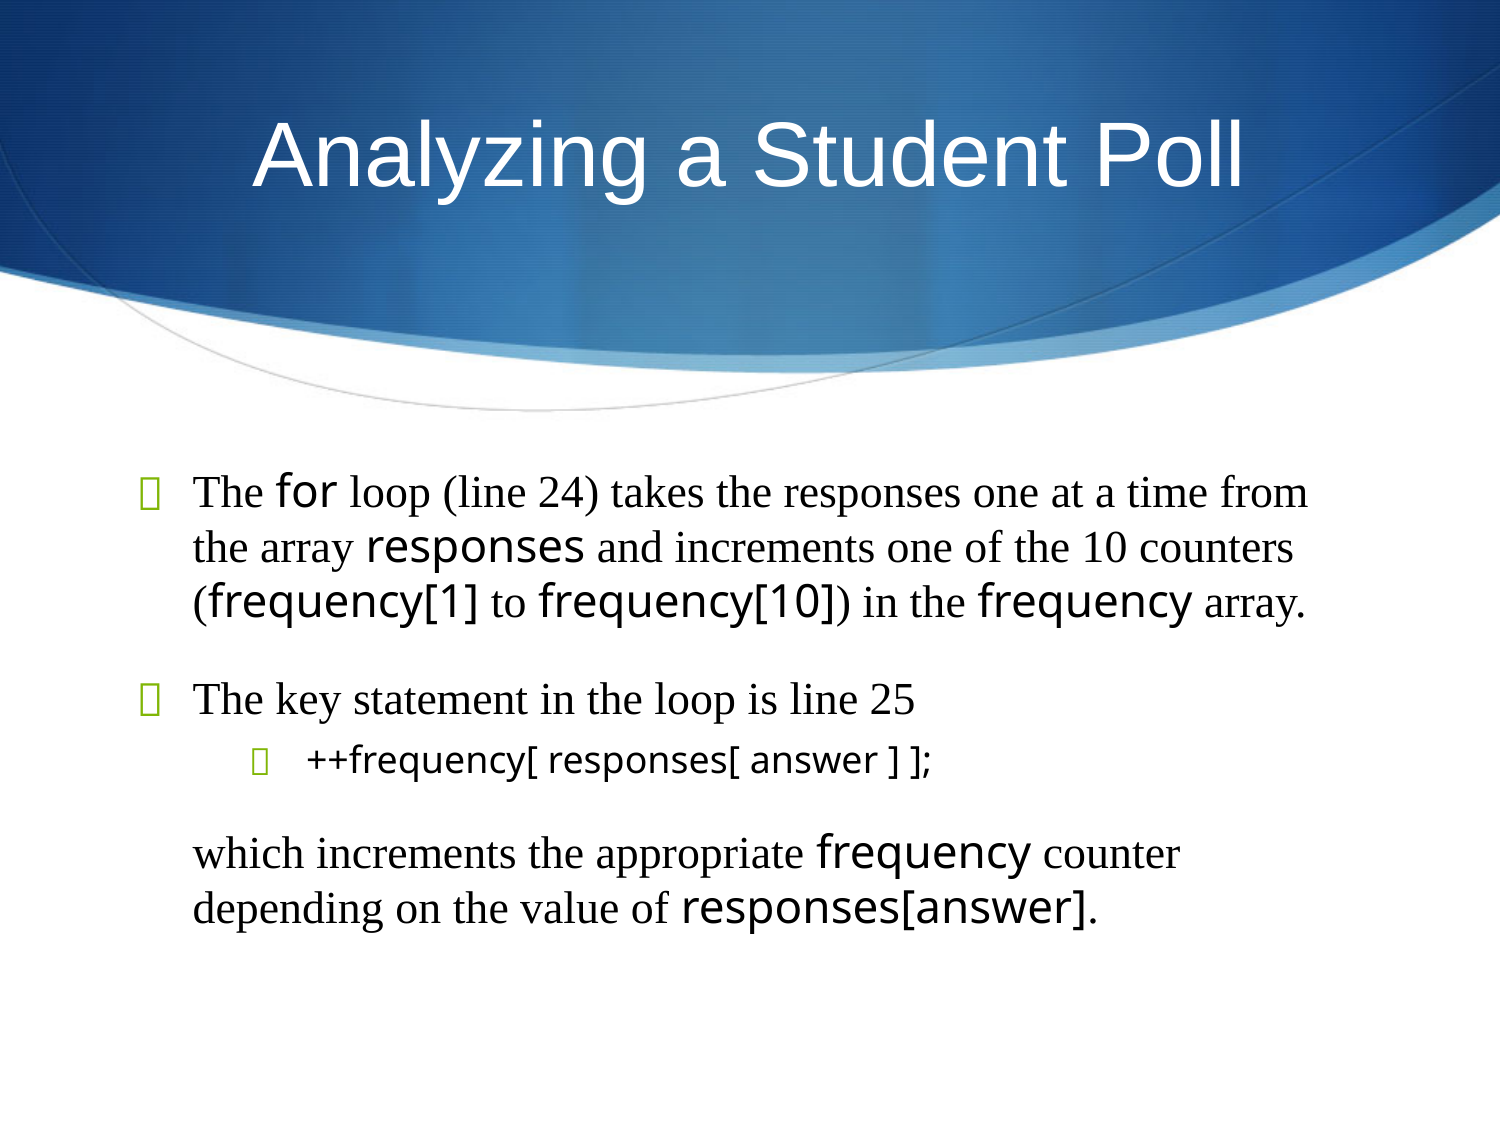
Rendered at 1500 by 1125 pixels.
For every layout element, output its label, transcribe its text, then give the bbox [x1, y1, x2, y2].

list The for loop (line 24) takes the responses one at a time from the array responses and increments one of the 10 counters (frequency[1] to frequency[10]) in the frequency array. The key statement in the loop is line 25 ++frequency[ responses[ answer ] ]; which increments the appropriate frequency counter depending on the value of responses[answer]. [121, 454, 1379, 991]
title Analyzing a Student Poll [75, 56, 1425, 244]
picture [0, 0, 1500, 1125]
